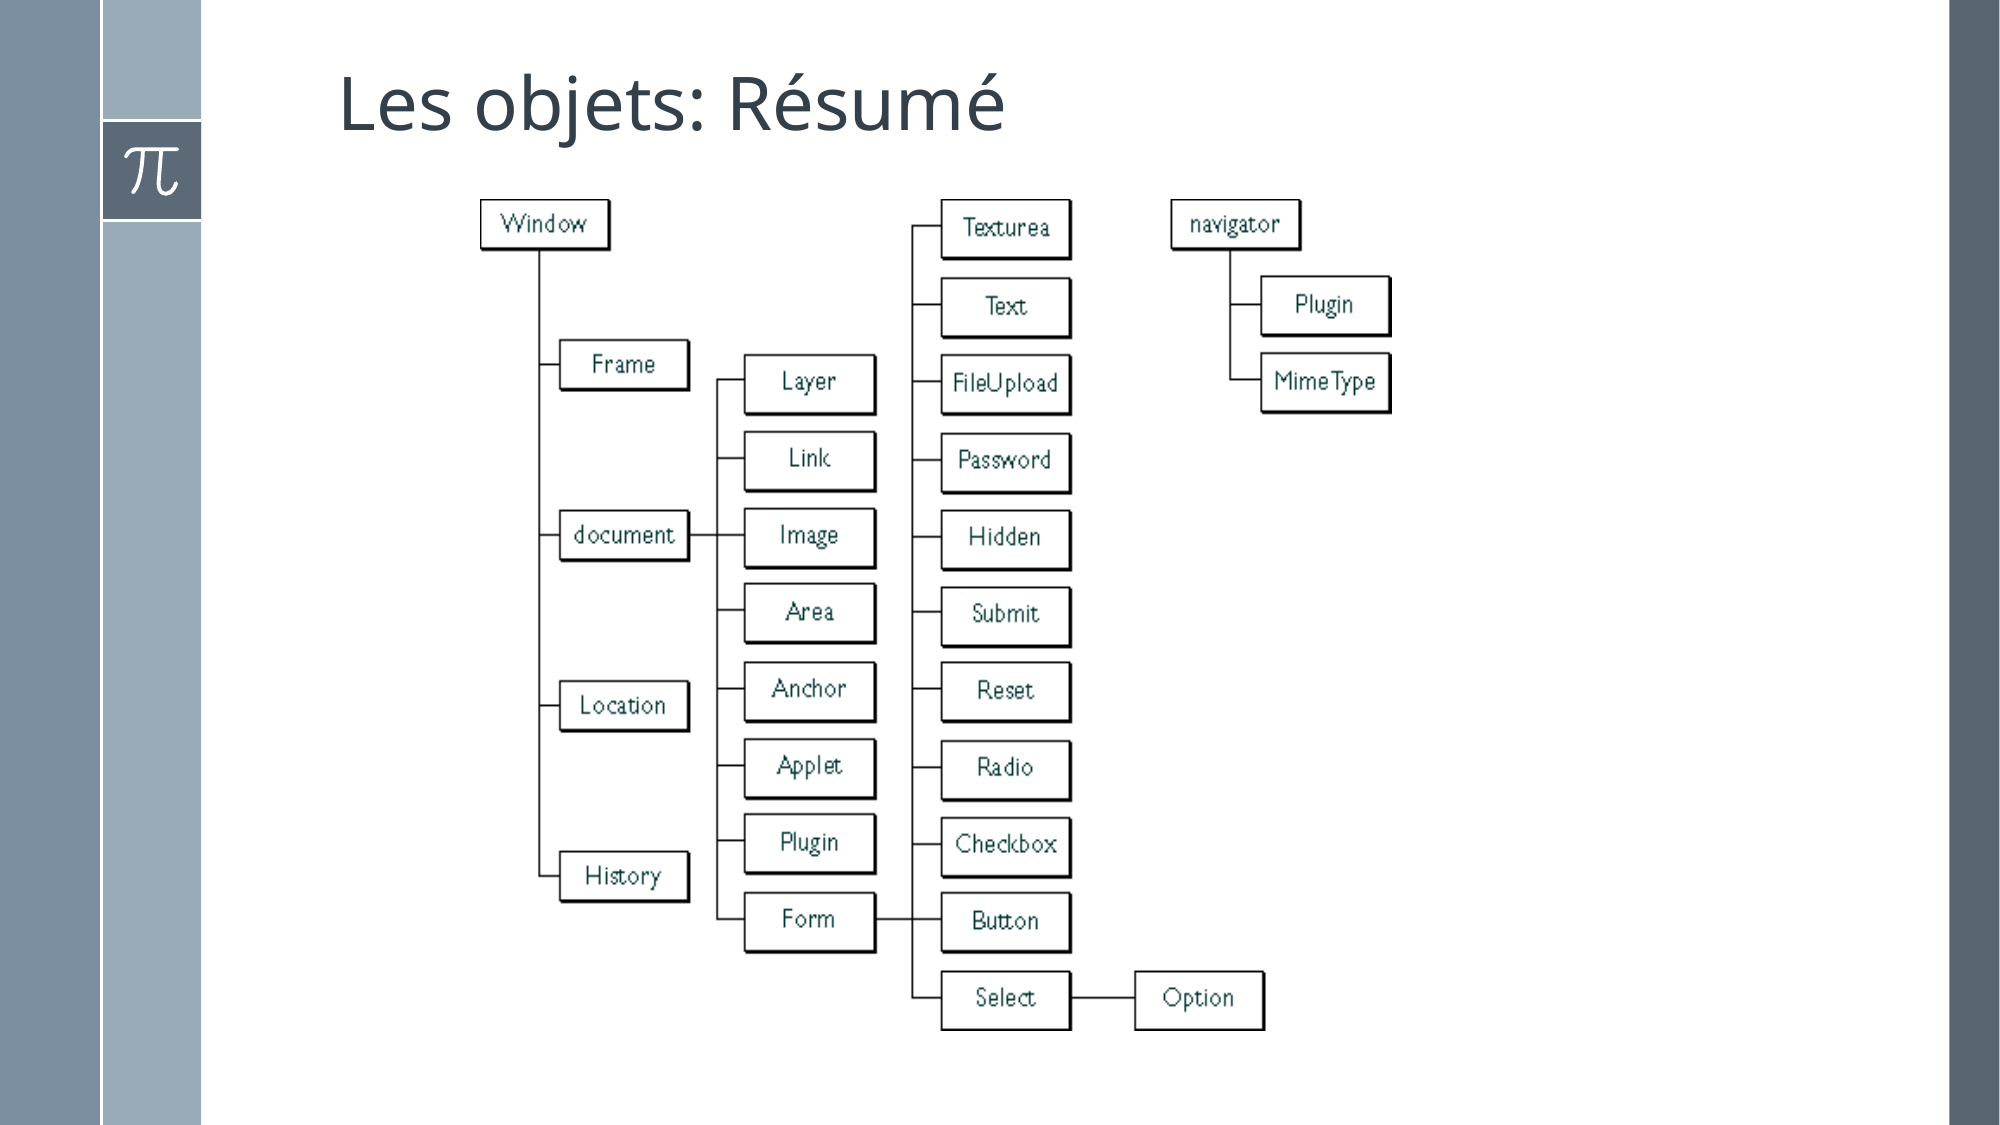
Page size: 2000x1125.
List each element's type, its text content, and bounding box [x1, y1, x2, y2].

title Les objets: Résumé [322, 58, 1673, 154]
picture [480, 199, 1393, 1031]
